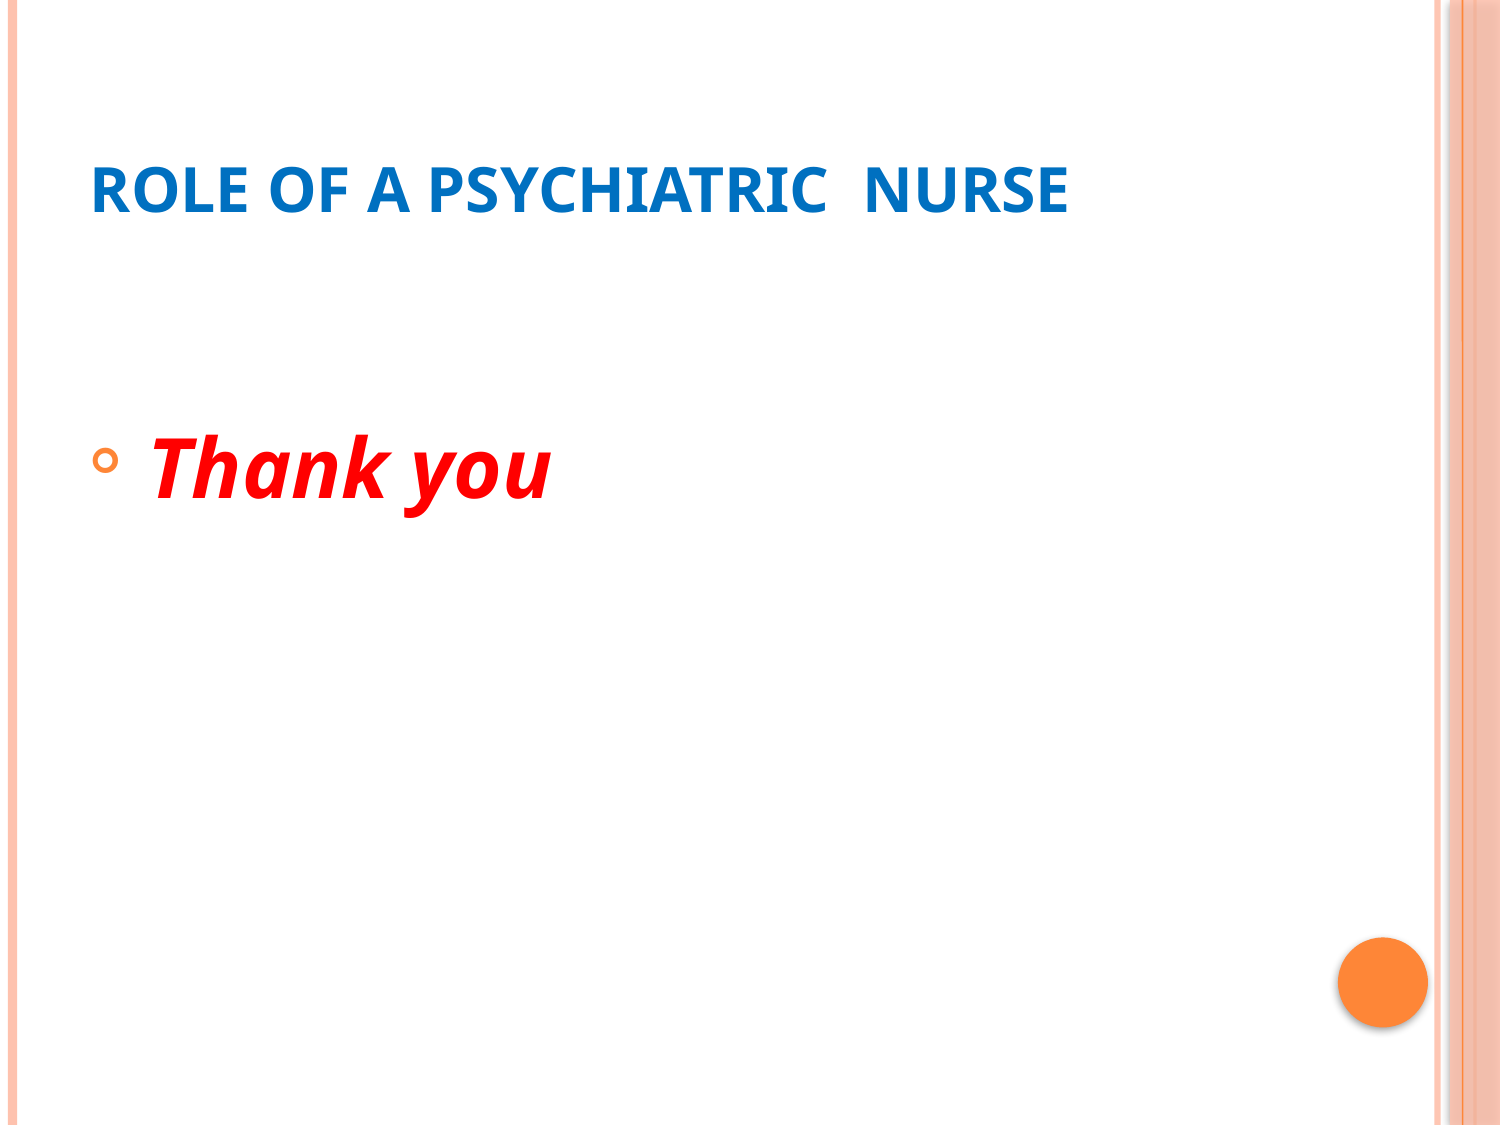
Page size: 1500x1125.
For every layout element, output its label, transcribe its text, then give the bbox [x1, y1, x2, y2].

title Role of a Psychiatric Nurse [75, 45, 1300, 233]
list Thank you [75, 262, 1300, 1062]
